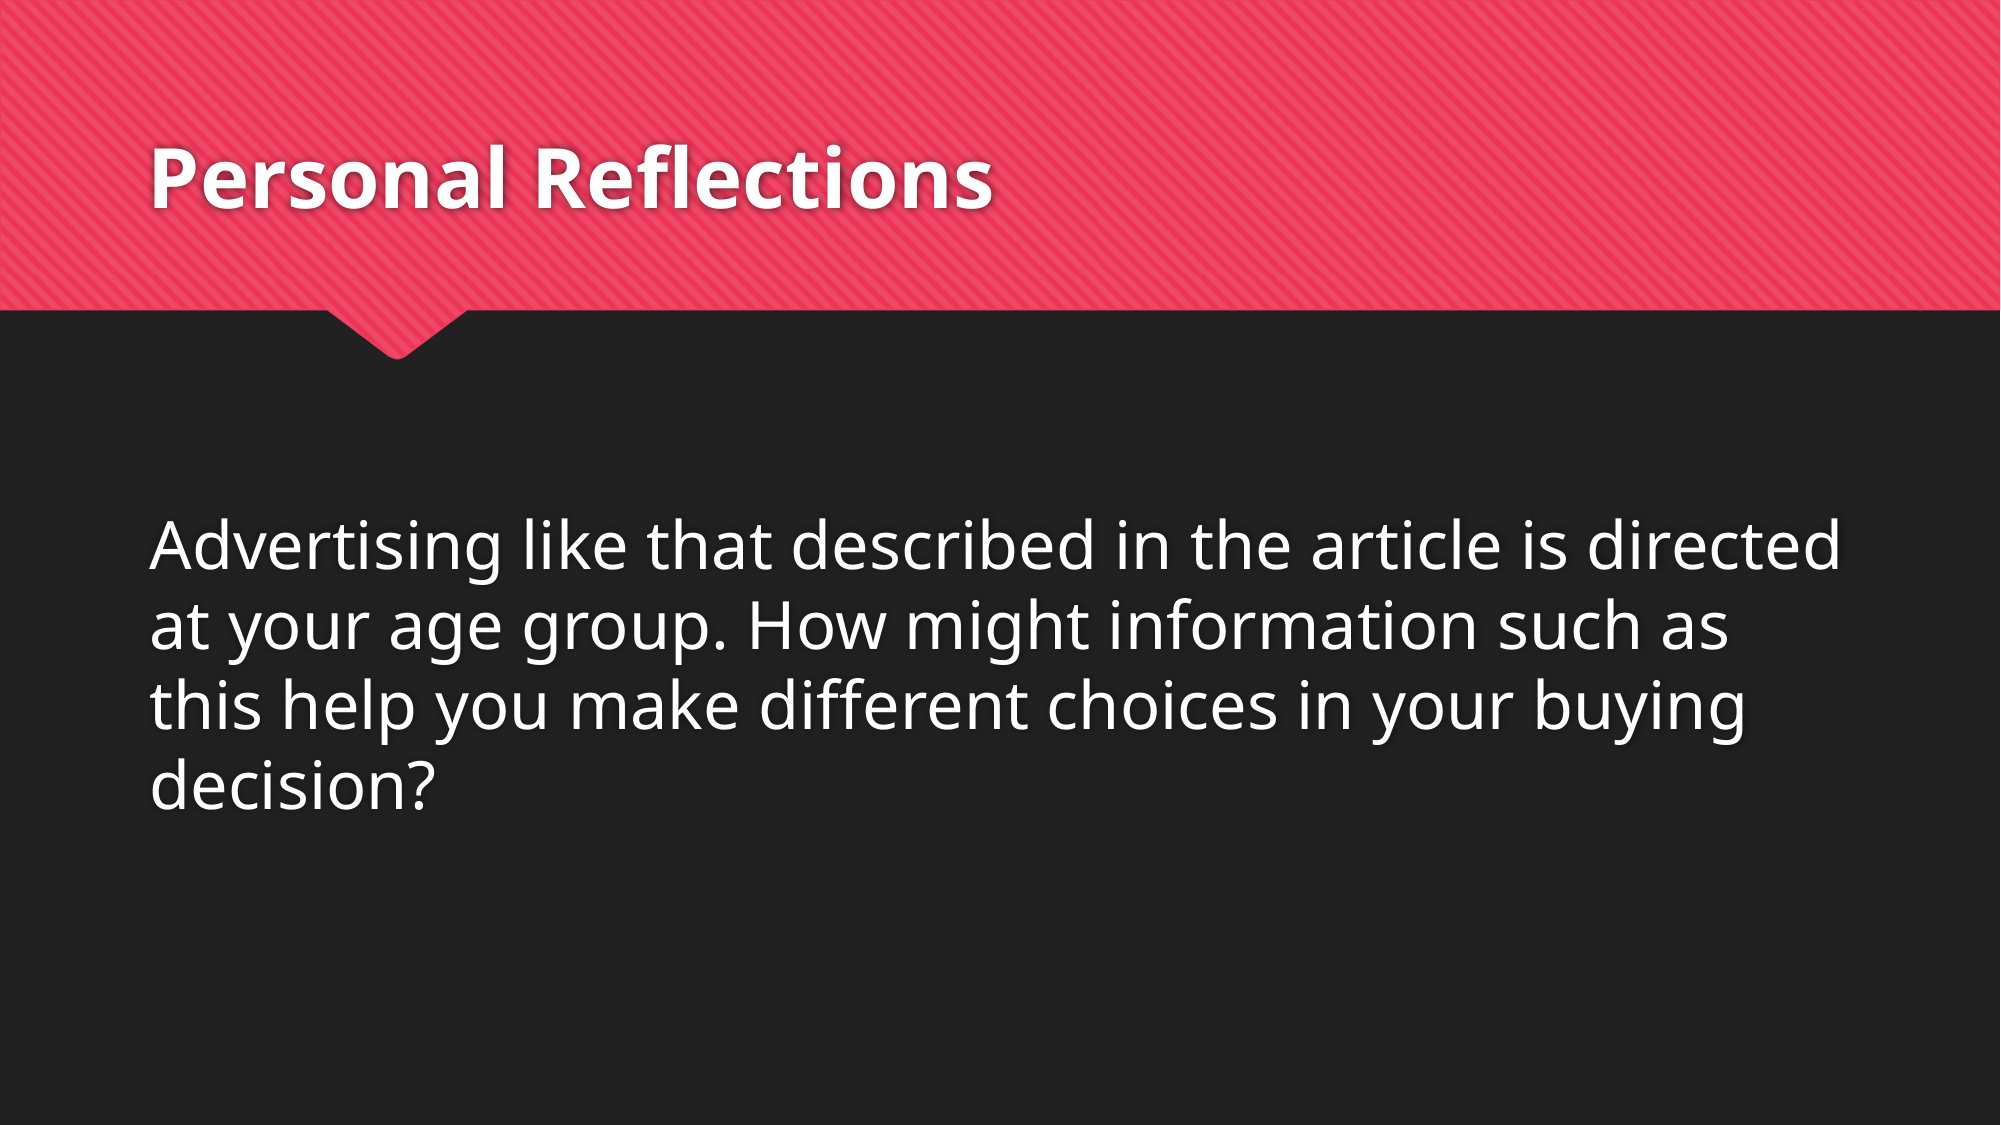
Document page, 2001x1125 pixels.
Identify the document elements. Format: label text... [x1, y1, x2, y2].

list Advertising like that described in the article is directed at your age group. How might information such as this help you make different choices in your buying decision? [134, 364, 1866, 962]
title Personal Reflections [132, 73, 1868, 233]
